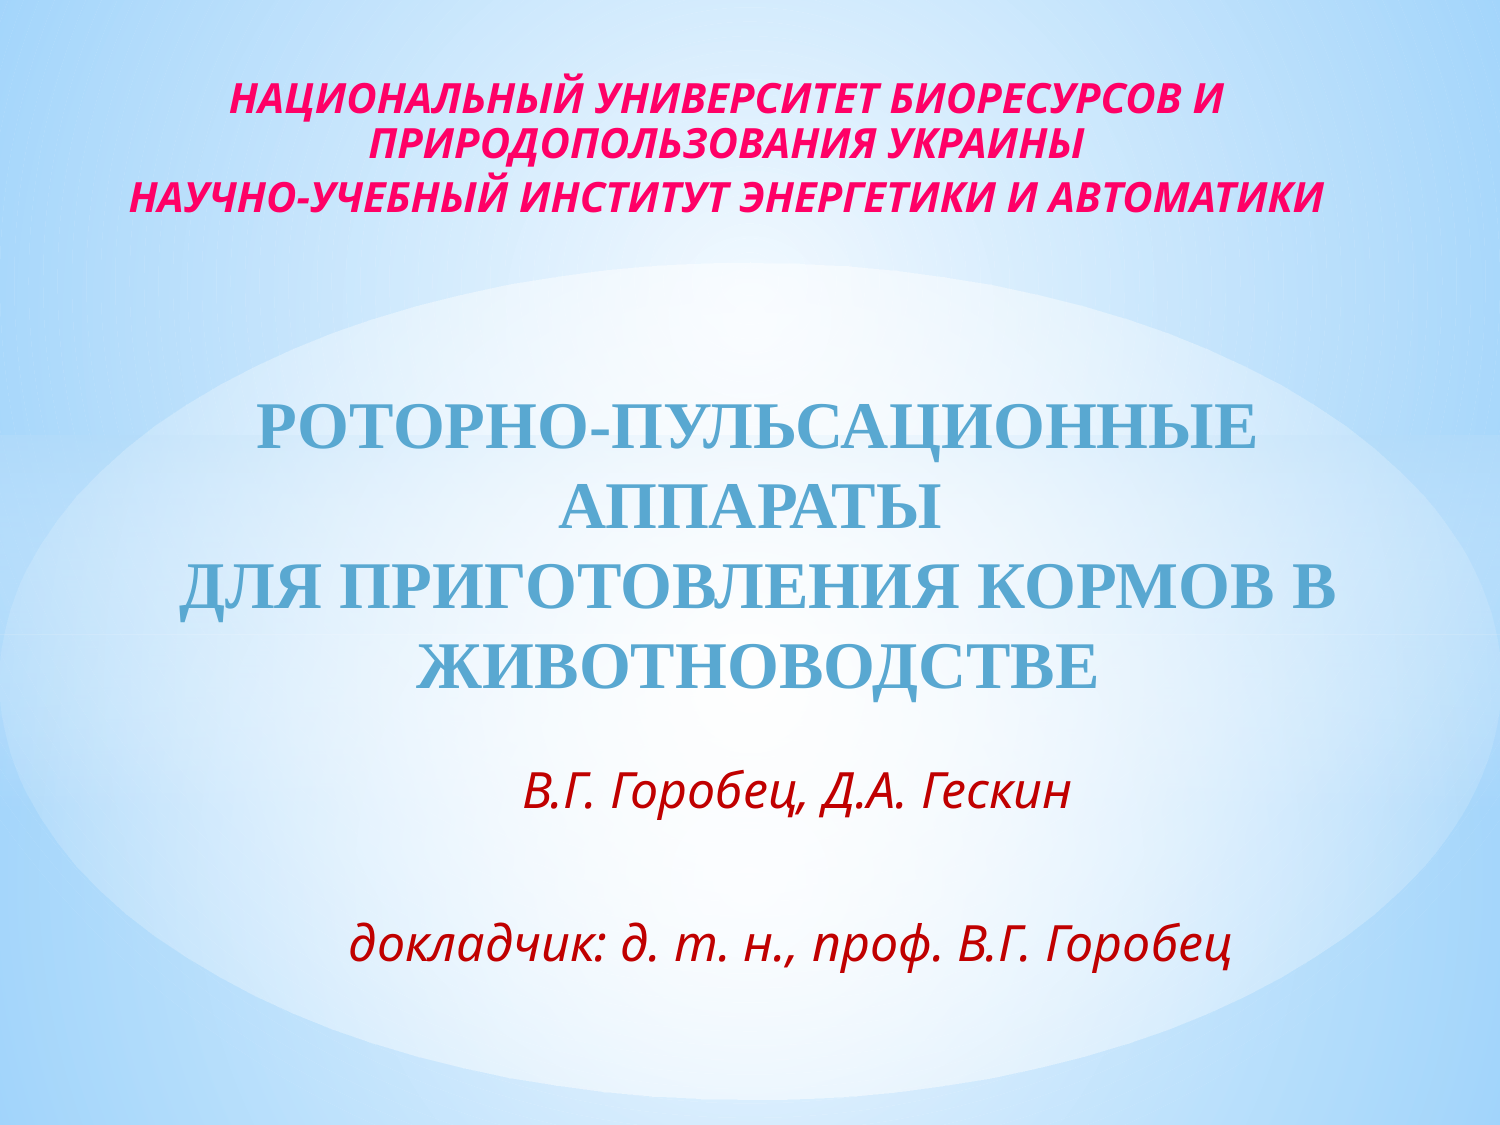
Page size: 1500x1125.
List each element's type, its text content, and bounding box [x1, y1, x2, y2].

text_box НАЦИОНАЛЬНЫЙ УНИВЕРСИТЕТ БИОРЕСУРСОВ И ПРИРОДОПОЛЬЗОВАНИЯ УКРАИНЫ НАУЧНО-УЧЕБНЫЙ ИНСТИТУТ ЭНЕРГЕТИКИ И АВТОМАТИКИ [35, 70, 1418, 375]
title [89, 375, 1364, 728]
text_box РОТОРНО-ПУЛЬСАЦИОННЫЕ АППАРАТЫ ДЛЯ ПРИГОТОВЛЕНИЯ КОРМОВ В ЖИВОТНОВОДСТВЕ [93, 374, 1424, 710]
subtitle В.Г. Горобец, Д.А. Гескин докладчик: д. т. н., проф. В.Г. Горобец [123, 751, 1459, 1039]
